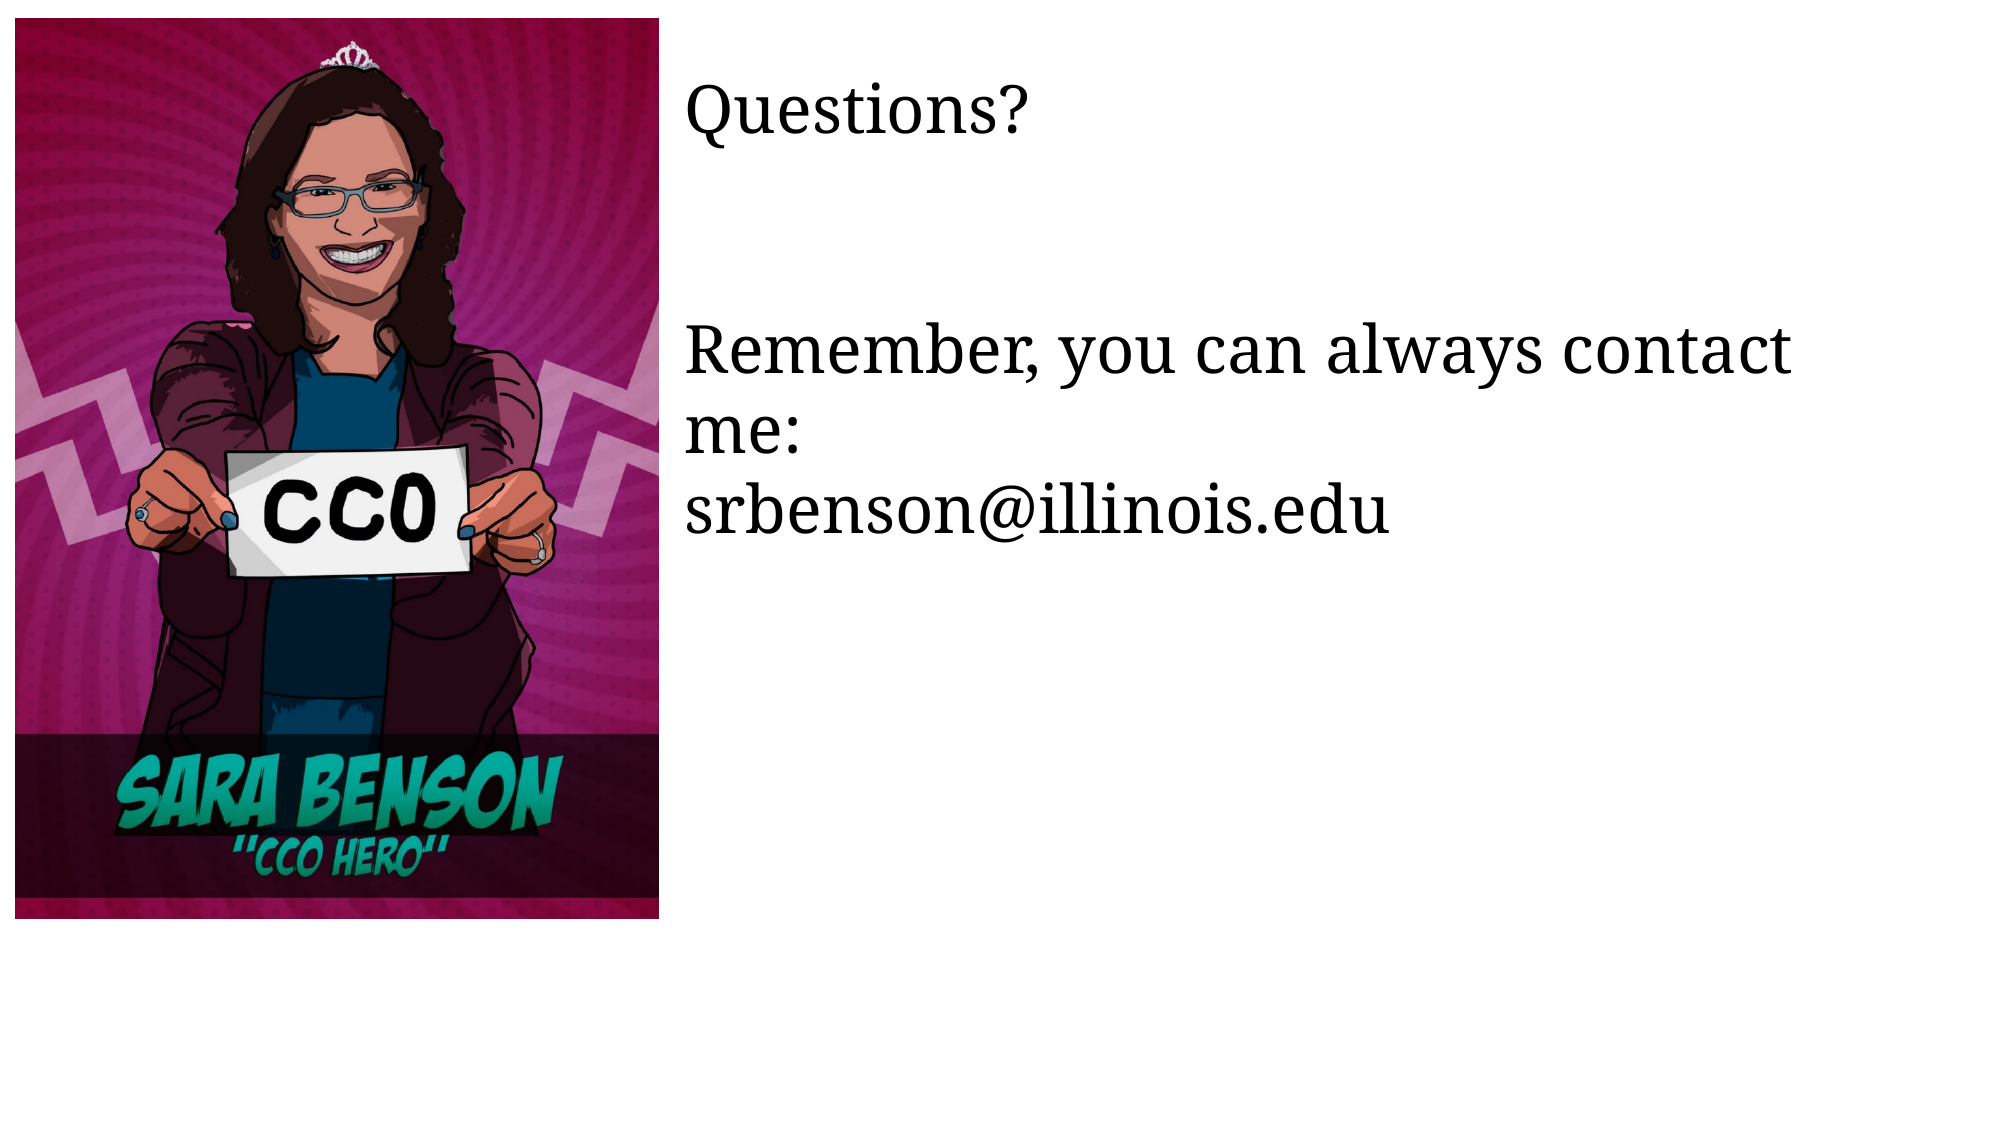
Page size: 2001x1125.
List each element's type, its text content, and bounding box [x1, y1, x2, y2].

text_box Questions? Remember, you can always contact me: srbenson@illinois.edu [669, 59, 1917, 680]
picture [14, 17, 659, 919]
